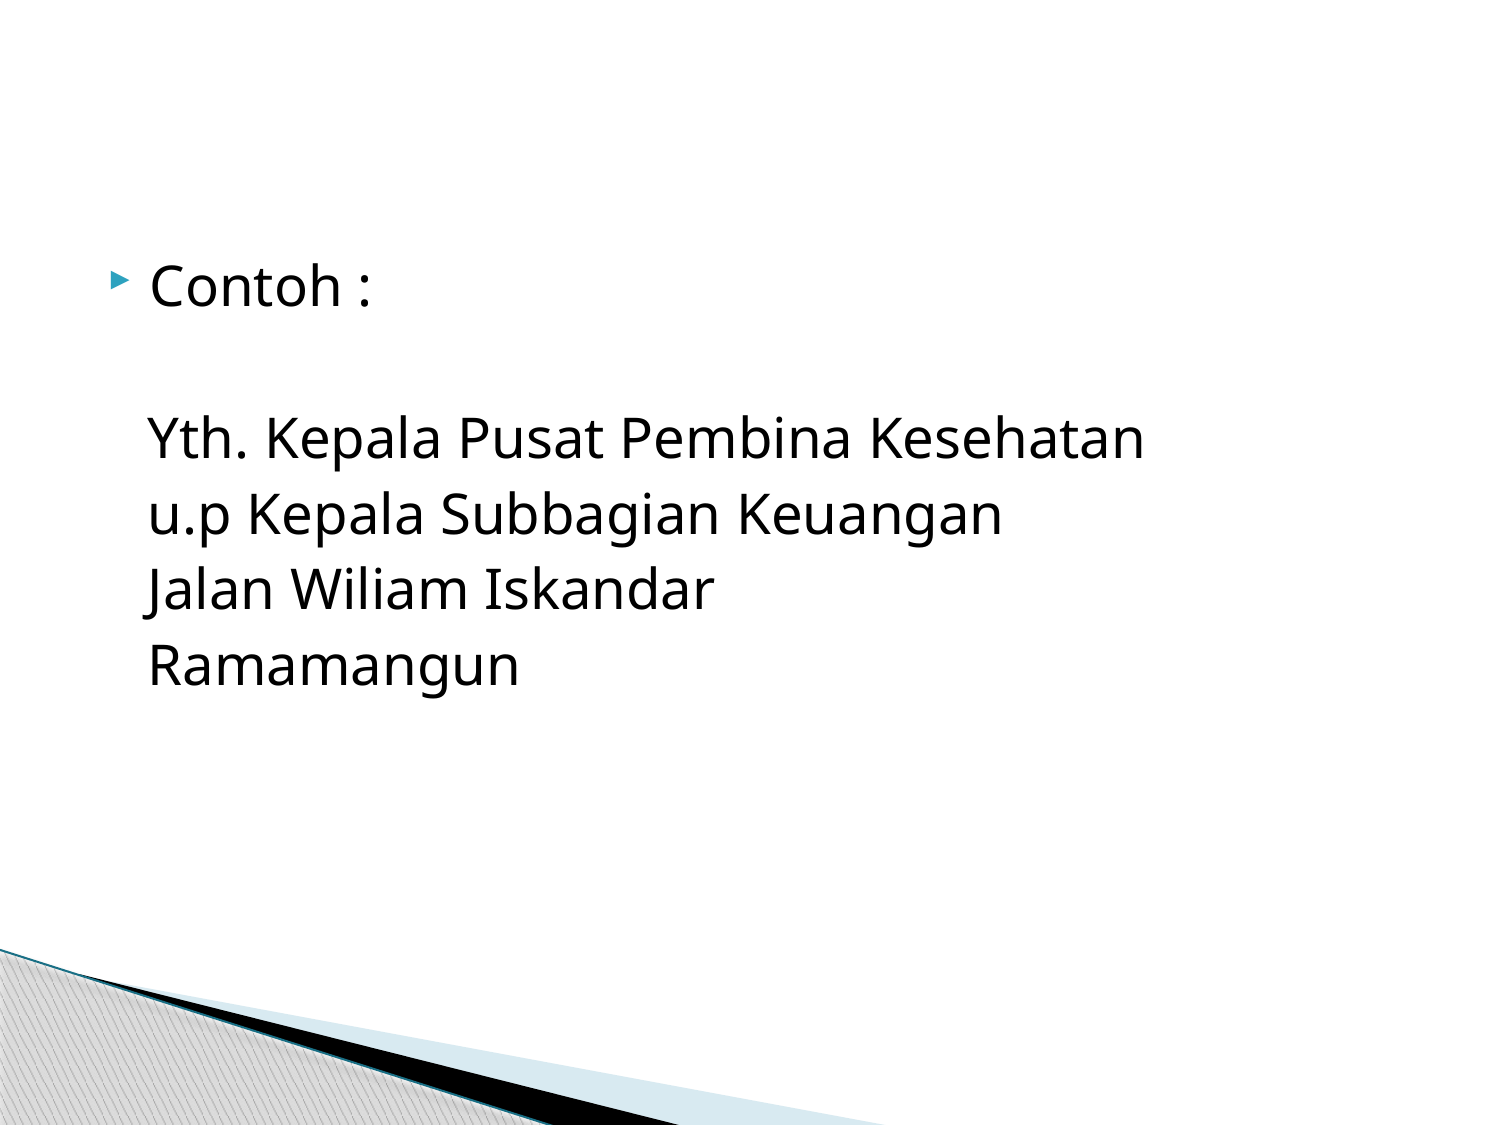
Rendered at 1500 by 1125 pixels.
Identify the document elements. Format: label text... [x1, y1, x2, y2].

list Contoh : Yth. Kepala Pusat Pembina Kesehatan u.p Kepala Subbagian Keuangan Jalan Wiliam Iskandar Ramamangun [75, 243, 1425, 986]
